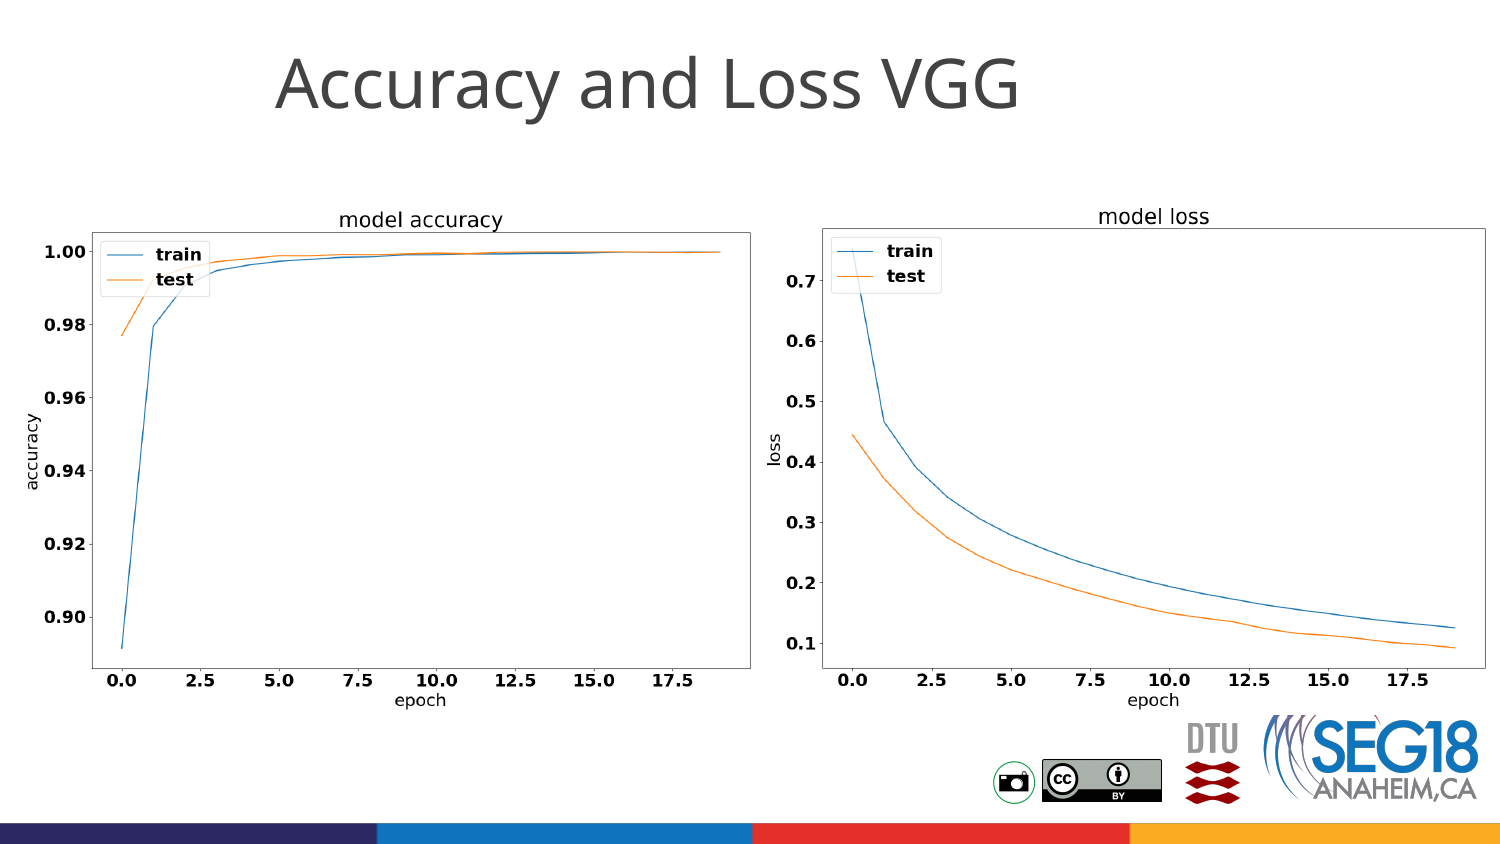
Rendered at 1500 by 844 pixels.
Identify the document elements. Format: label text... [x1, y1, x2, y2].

picture [1185, 723, 1240, 804]
picture [1263, 715, 1478, 802]
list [18, 206, 755, 715]
picture [991, 759, 1038, 805]
title Accuracy and Loss VGG [75, 33, 1223, 175]
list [760, 202, 1493, 715]
picture [1042, 759, 1162, 802]
